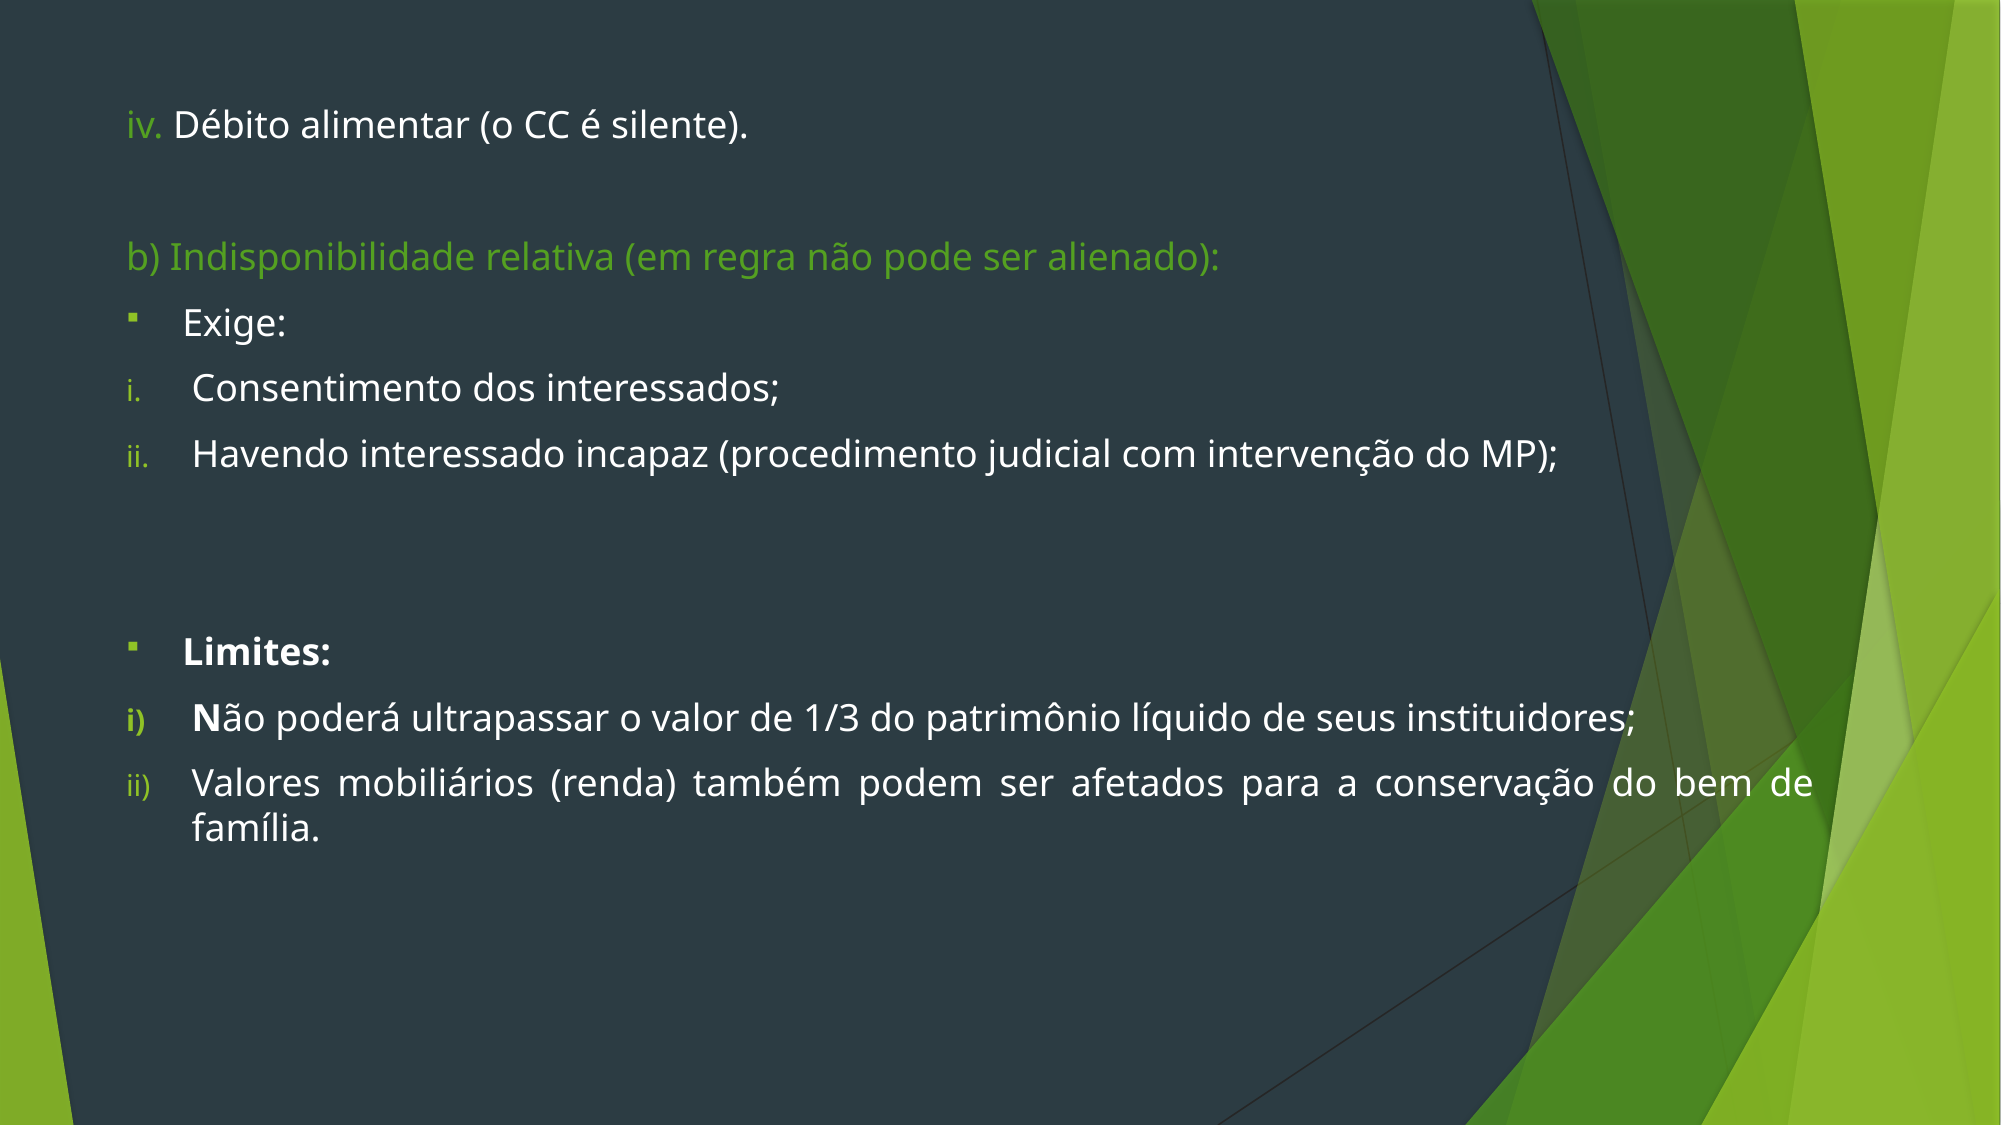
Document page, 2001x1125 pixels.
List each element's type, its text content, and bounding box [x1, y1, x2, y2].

list iv. Débito alimentar (o CC é silente). b) Indisponibilidade relativa (em regra não pode ser alienado): Exige: Consentimento dos interessados; Havendo interessado incapaz (procedimento judicial com intervenção do MP); Limites: Não poderá ultrapassar o valor de 1/3 do patrimônio líquido de seus instituidores; Valores mobiliários (renda) também podem ser afetados para a conservação do bem de família. [111, 93, 1831, 992]
